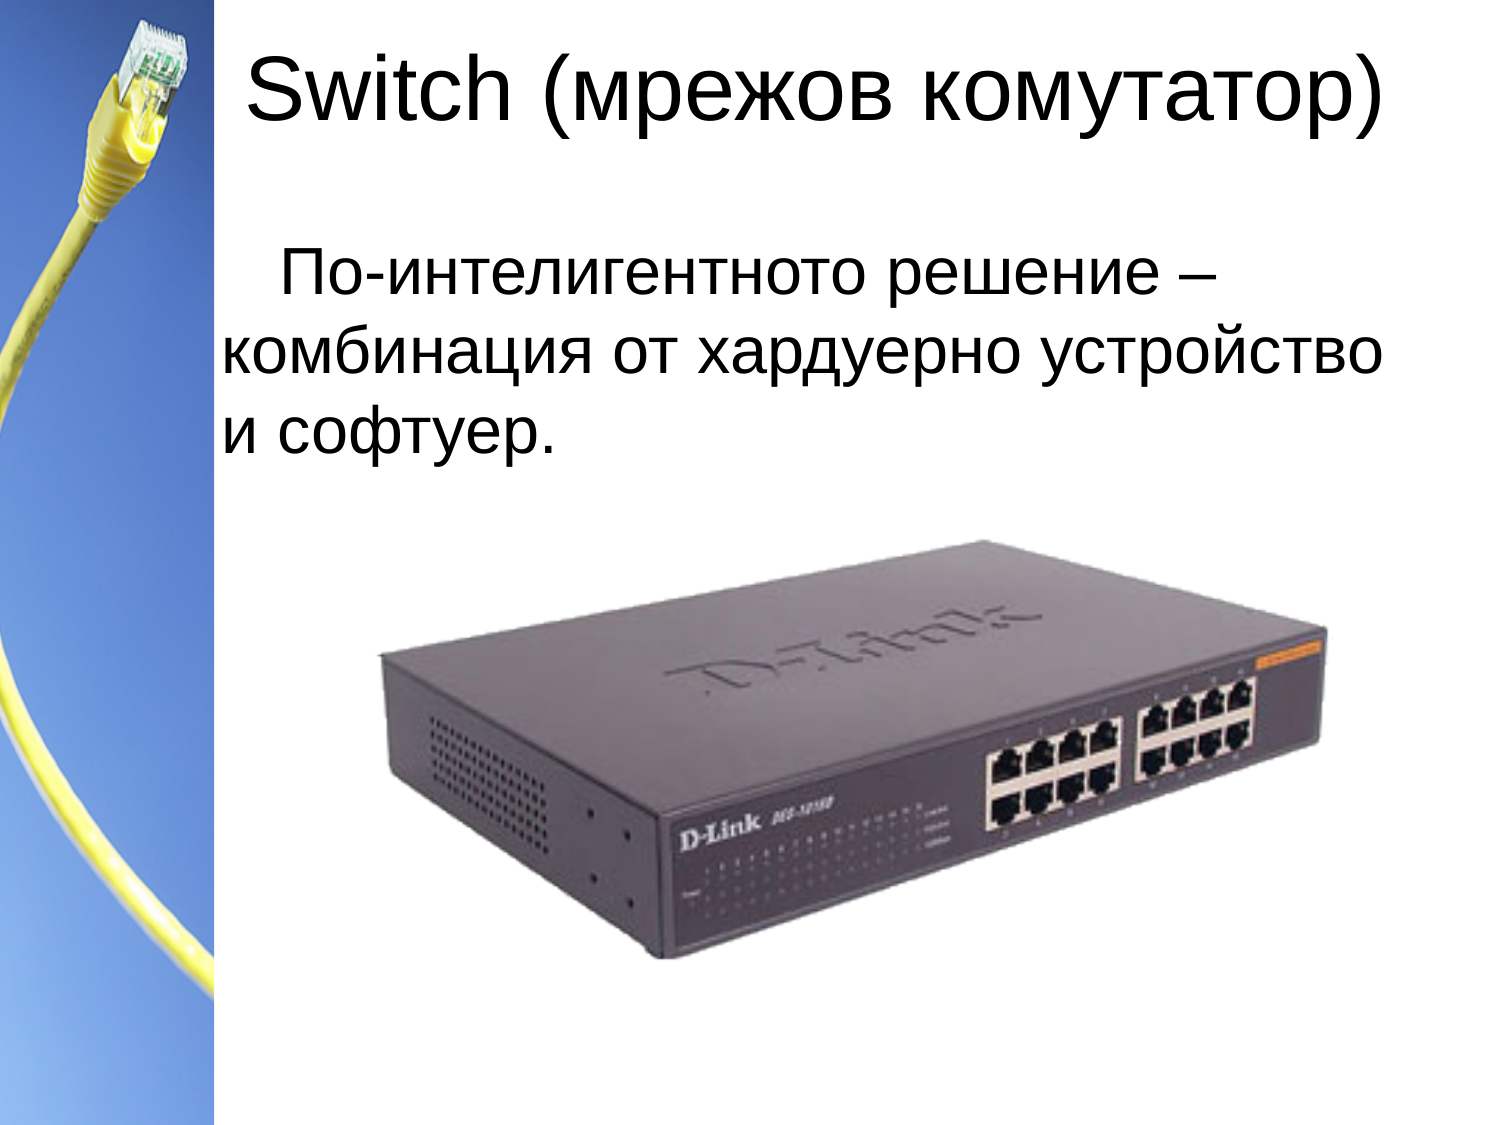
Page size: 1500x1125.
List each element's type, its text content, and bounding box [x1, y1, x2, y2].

list По-интелигентното решение – комбинация от хардуерно устройство и софтуер. [206, 219, 1412, 480]
title Switch (мрежов комутатор) [206, 45, 1425, 233]
picture [348, 496, 1357, 1006]
picture [0, 0, 215, 1125]
